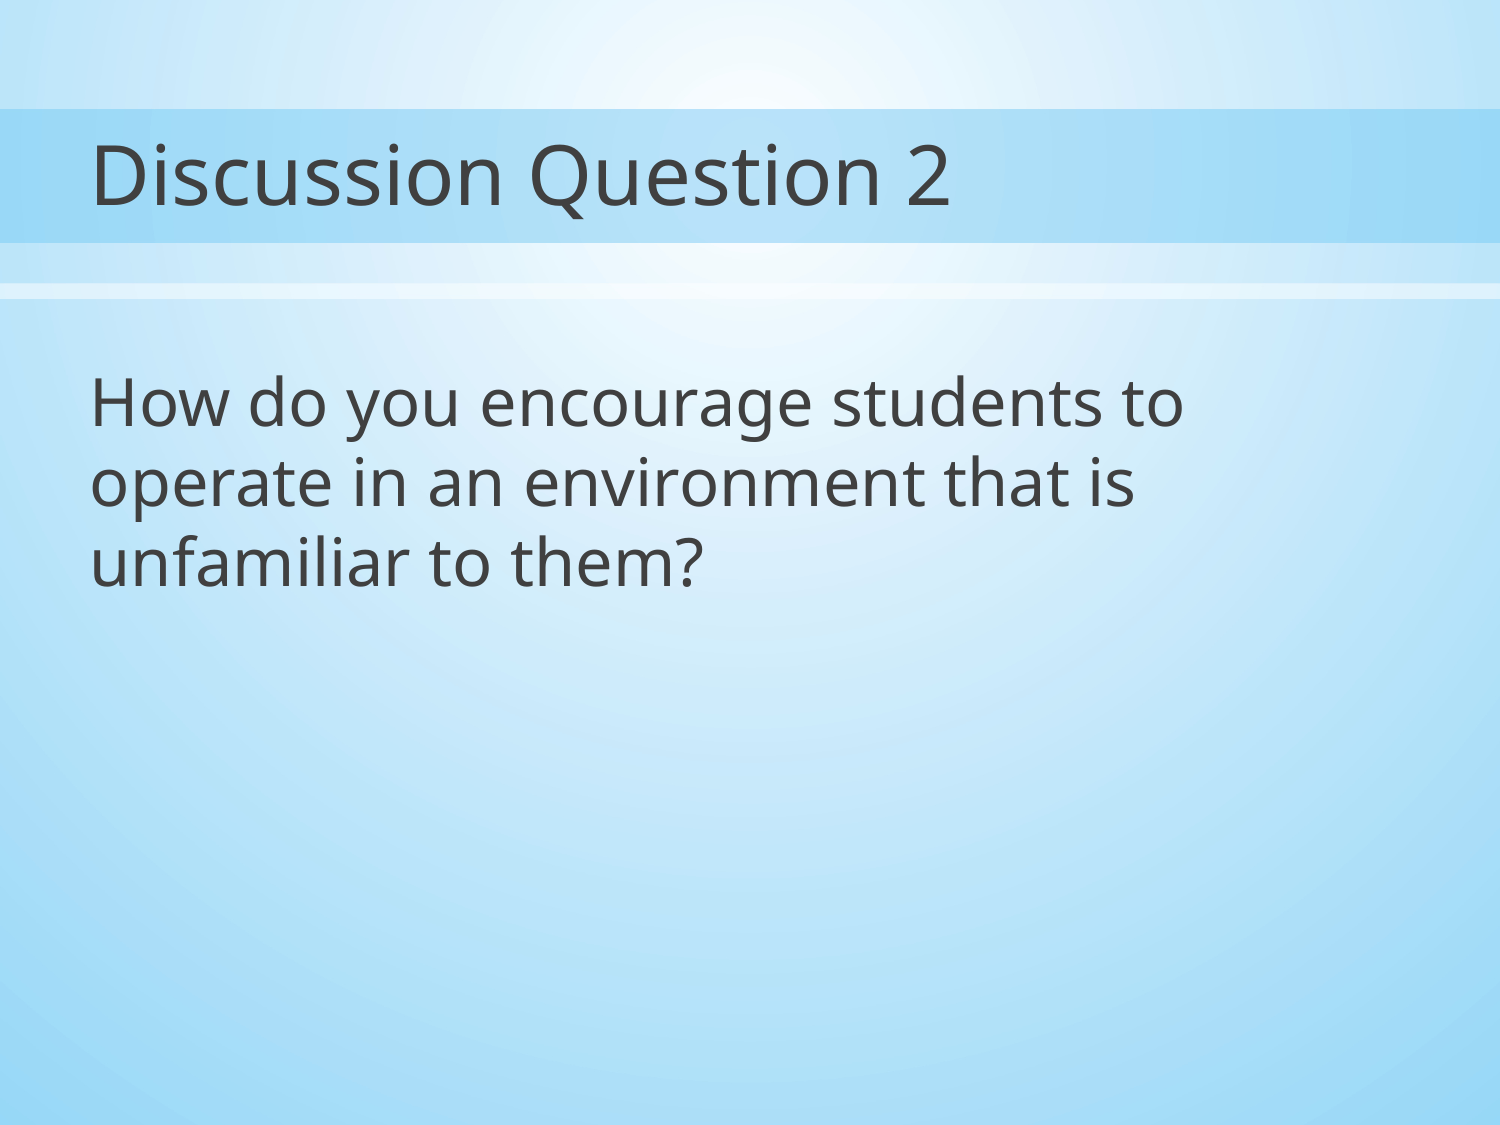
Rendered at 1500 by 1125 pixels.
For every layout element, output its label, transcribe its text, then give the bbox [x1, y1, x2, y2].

list How do you encourage students to operate in an environment that is unfamiliar to them? [75, 352, 1425, 1005]
title Discussion Question 2 [75, 114, 1425, 233]
picture [0, 0, 1500, 1125]
